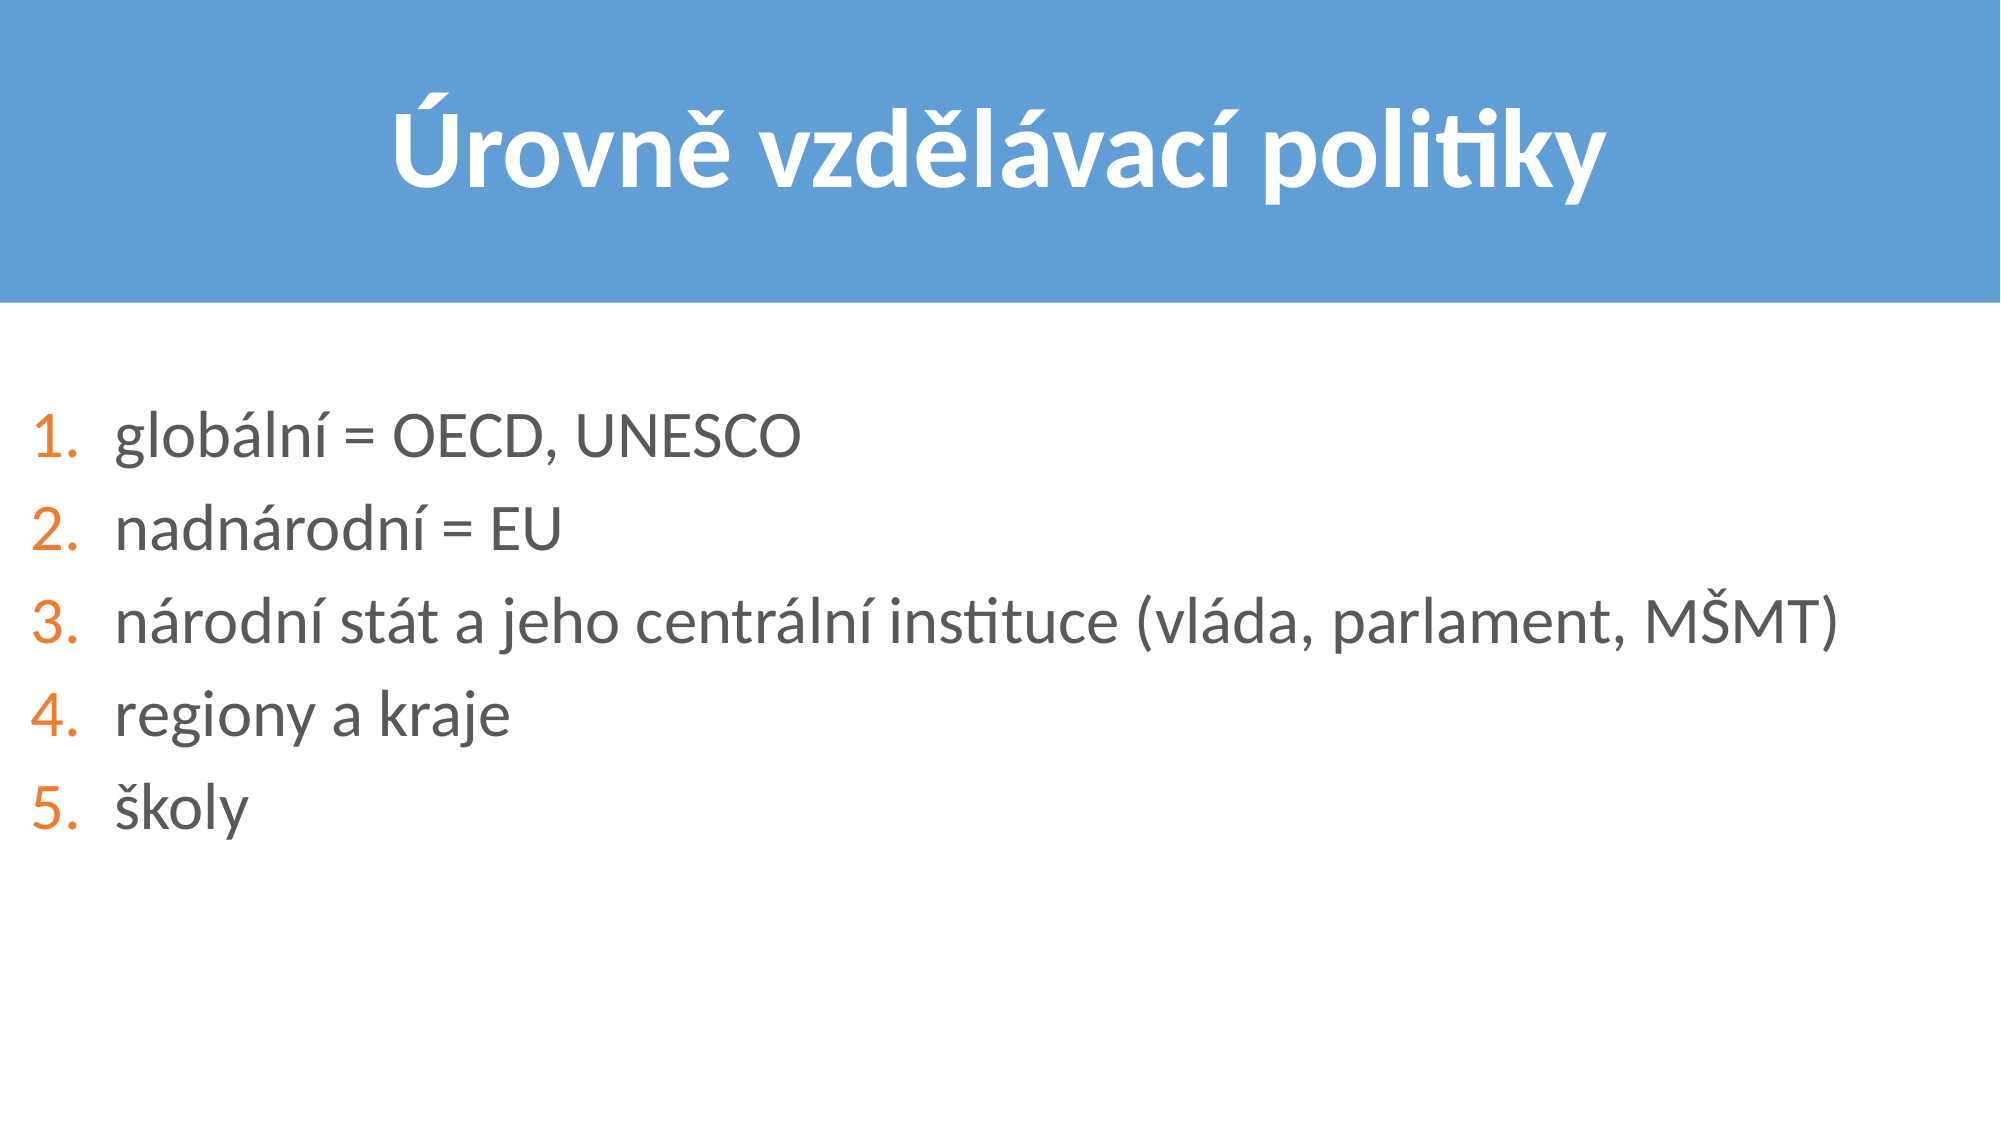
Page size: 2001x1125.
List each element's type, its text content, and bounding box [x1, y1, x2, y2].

title Úrovně vzdělávací politiky [0, 0, 2000, 303]
subtitle globální = OECD, UNESCO nadnárodní = EU národní stát a jeho centrální instituce (vláda, parlament, MŠMT) regiony a kraje školy [15, 392, 1946, 1026]
